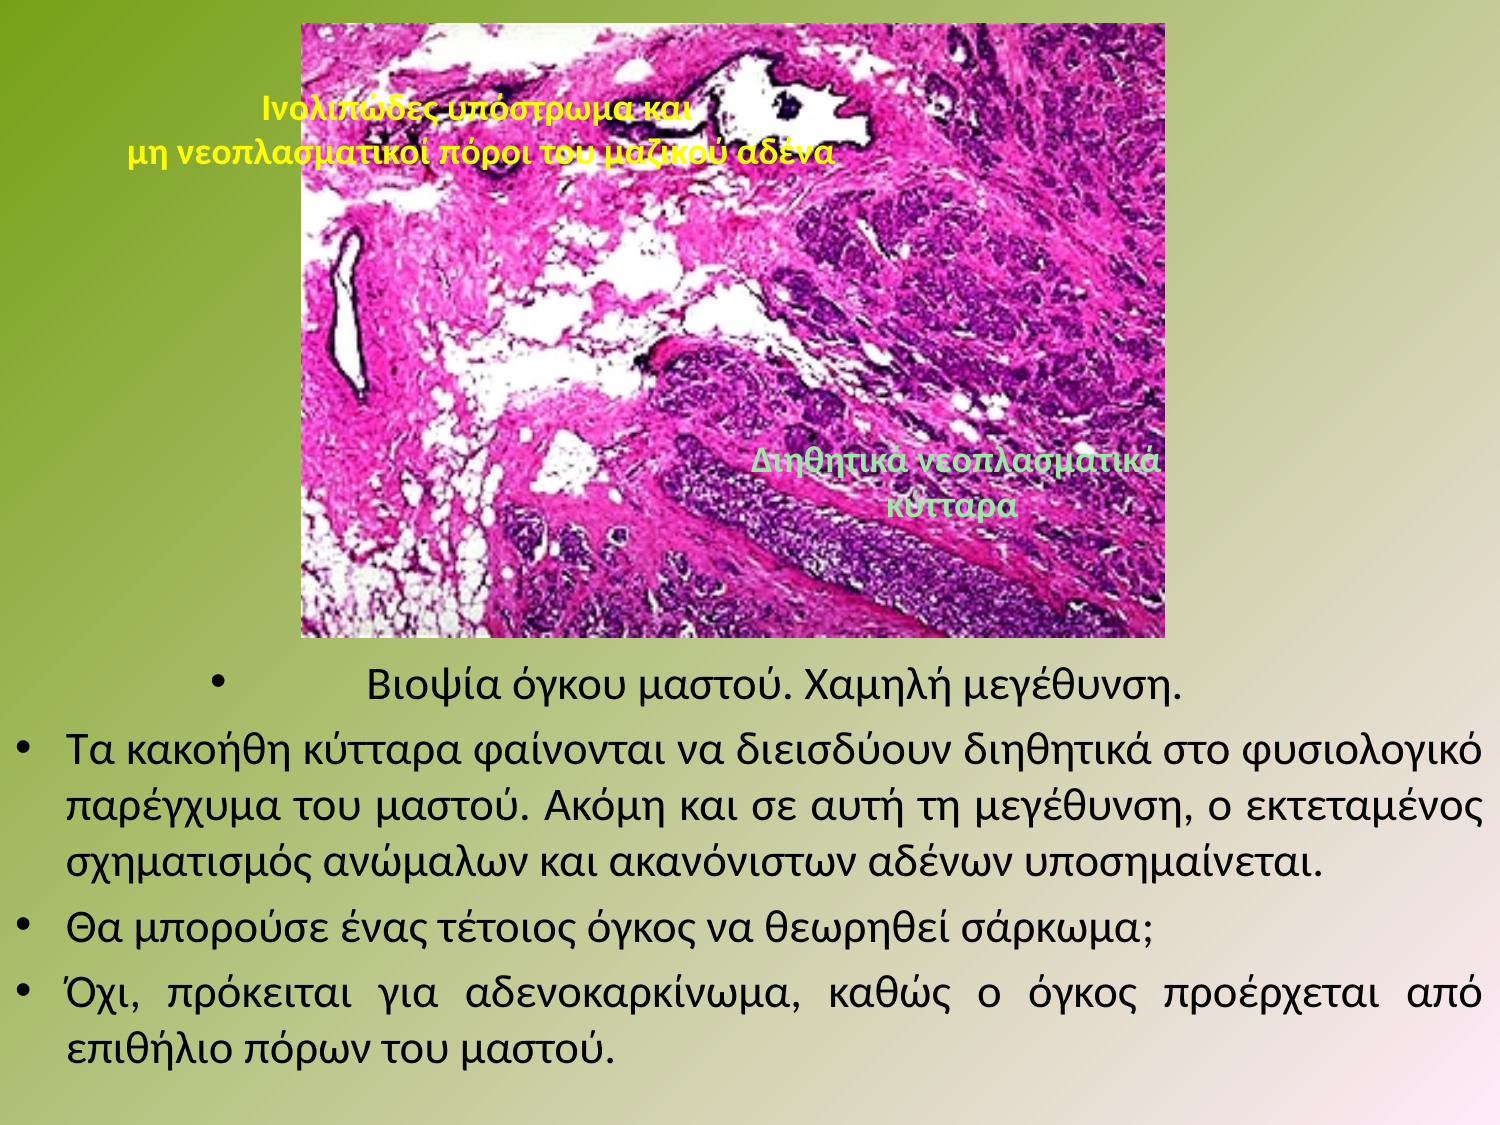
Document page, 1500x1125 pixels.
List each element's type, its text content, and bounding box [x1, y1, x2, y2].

title Ινολιπώδες υπόστρωμα και μη νεοπλασματικοί πόροι του μαζικού αδένα [75, 0, 880, 331]
list Βιοψία όγκου μαστού. Χαμηλή μεγέθυνση. Τα κακοήθη κύτταρα φαίνονται να διεισδύουν διηθητικά στο φυσιολογικό παρέγχυμα του μαστού. Ακόμη και σε αυτή τη μεγέθυνση, ο εκτεταμένος σχηματισμός ανώμαλων και ακανόνιστων αδένων υποσημαίνεται. Θα μπορούσε ένας τέτοιος όγκος να θεωρηθεί σάρκωμα; Όχι, πρόκειται για αδενοκαρκίνωμα, καθώς ο όγκος προέρχεται από επιθήλιο πόρων του μαστού. [0, 645, 1500, 1125]
picture [300, 23, 1165, 638]
text_box Διηθητικά νεοπλασματικά κύτταρα [702, 267, 1211, 693]
